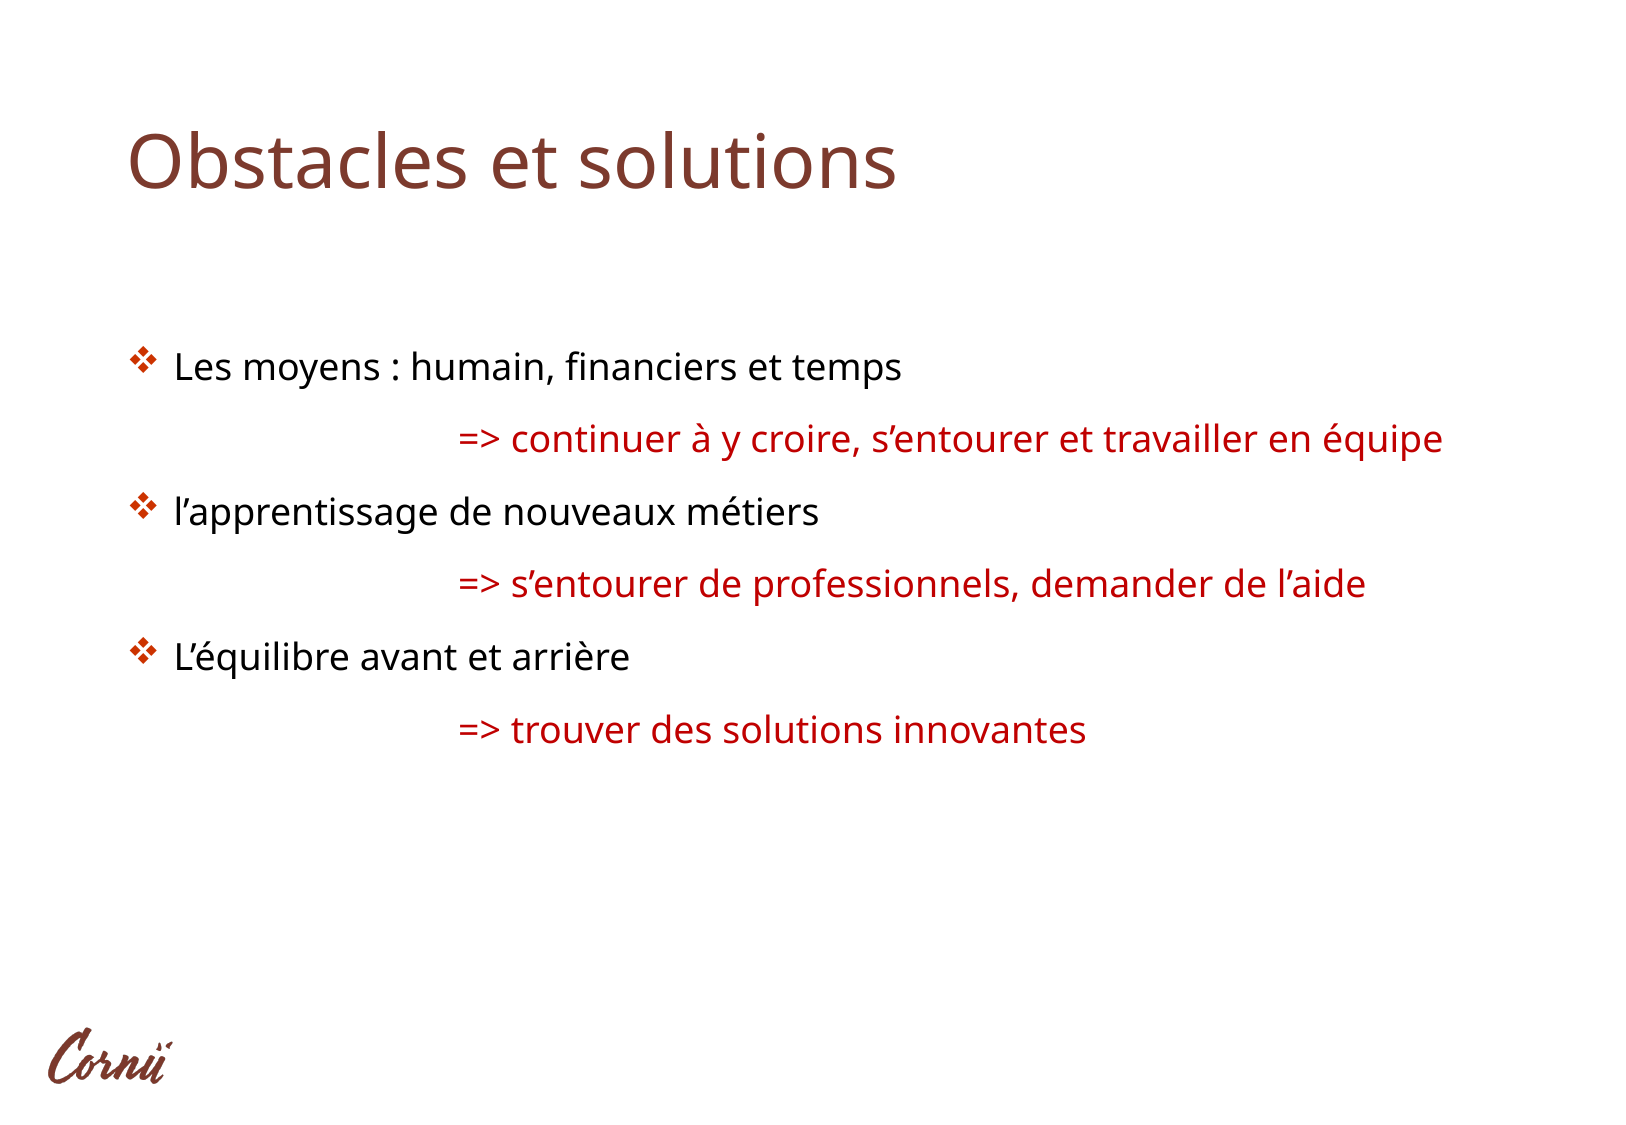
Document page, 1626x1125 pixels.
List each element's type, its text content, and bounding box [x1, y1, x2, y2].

list Les moyens : humain, financiers et temps => continuer à y croire, s’entourer et travailler en équipe l’apprentissage de nouveaux métiers => s’entourer de professionnels, demander de l’aide L’équilibre avant et arrière => trouver des solutions innovantes [111, 328, 1514, 935]
picture [24, 1020, 197, 1101]
title Obstacles et solutions [111, 116, 1514, 226]
